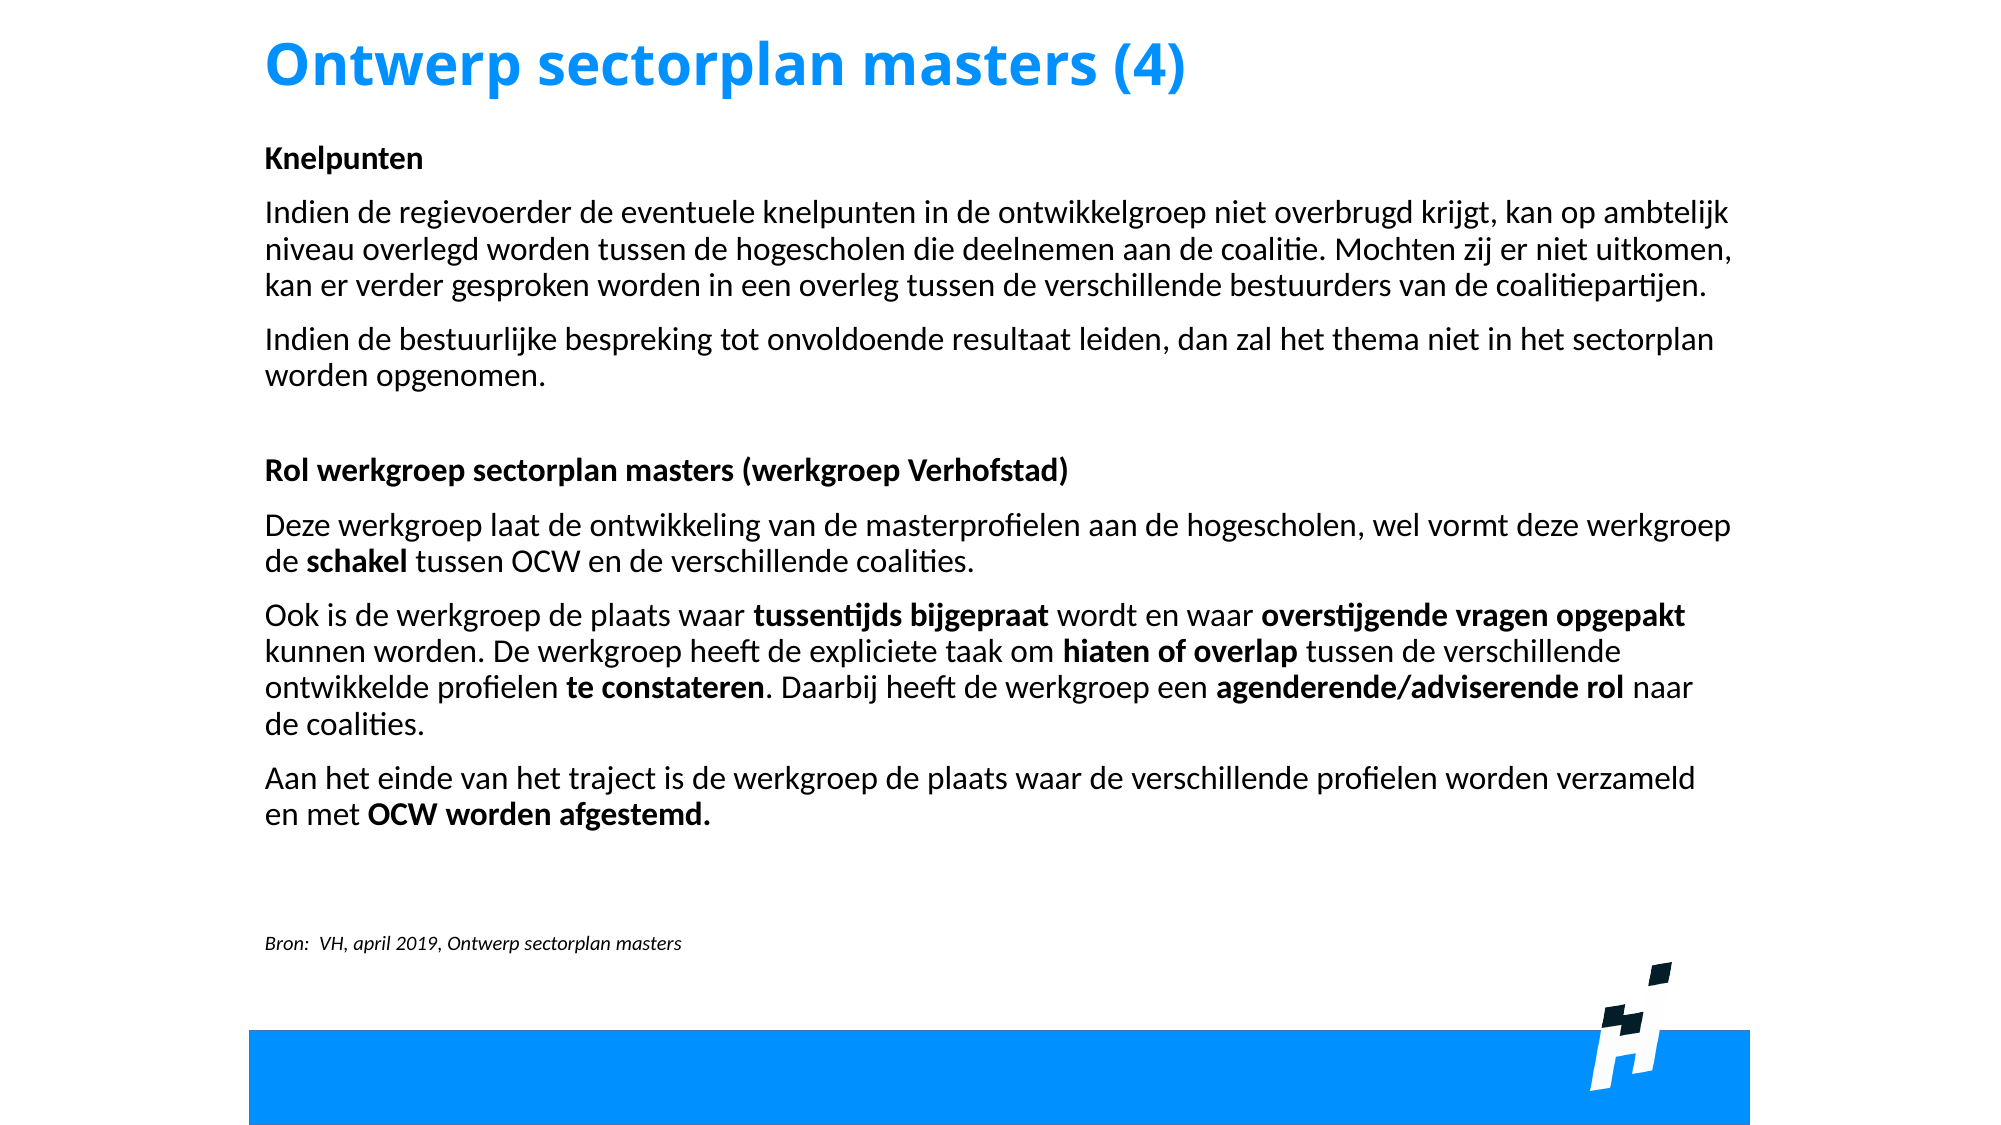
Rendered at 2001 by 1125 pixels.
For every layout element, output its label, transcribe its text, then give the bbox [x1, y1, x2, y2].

text_box [249, 1030, 1750, 1125]
title Ontwerp sectorplan masters (4) [249, 19, 1568, 114]
picture [1547, 933, 1709, 1123]
list Knelpunten Indien de regievoerder de eventuele knelpunten in de ontwikkelgroep niet overbrugd krijgt, kan op ambtelijk niveau overlegd worden tussen de hogescholen die deelnemen aan de coalitie. Mochten zij er niet uitkomen, kan er verder gesproken worden in een overleg tussen de verschillende bestuurders van de coalitiepartijen. Indien de bestuurlijke bespreking tot onvoldoende resultaat leiden, dan zal het thema niet in het sectorplan worden opgenomen. Rol werkgroep sectorplan masters (werkgroep Verhofstad) Deze werkgroep laat de ontwikkeling van de masterprofielen aan de hogescholen, wel vormt deze werkgroep de schakel tussen OCW en de verschillende coalities. Ook is de werkgroep de plaats waar tussentijds bijgepraat wordt en waar overstijgende vragen opgepakt kunnen worden. De werkgroep heeft de expliciete taak om hiaten of overlap tussen de verschillende ontwikkelde profielen te constateren. Daarbij heeft de werkgroep een agenderende/adviserende rol naar de coalities. Aan het einde van het traject is de werkgroep de plaats waar de verschillende profielen worden verzameld en met OCW worden afgestemd. Bron: VH, april 2019, Ontwerp sectorplan masters [249, 133, 1750, 985]
